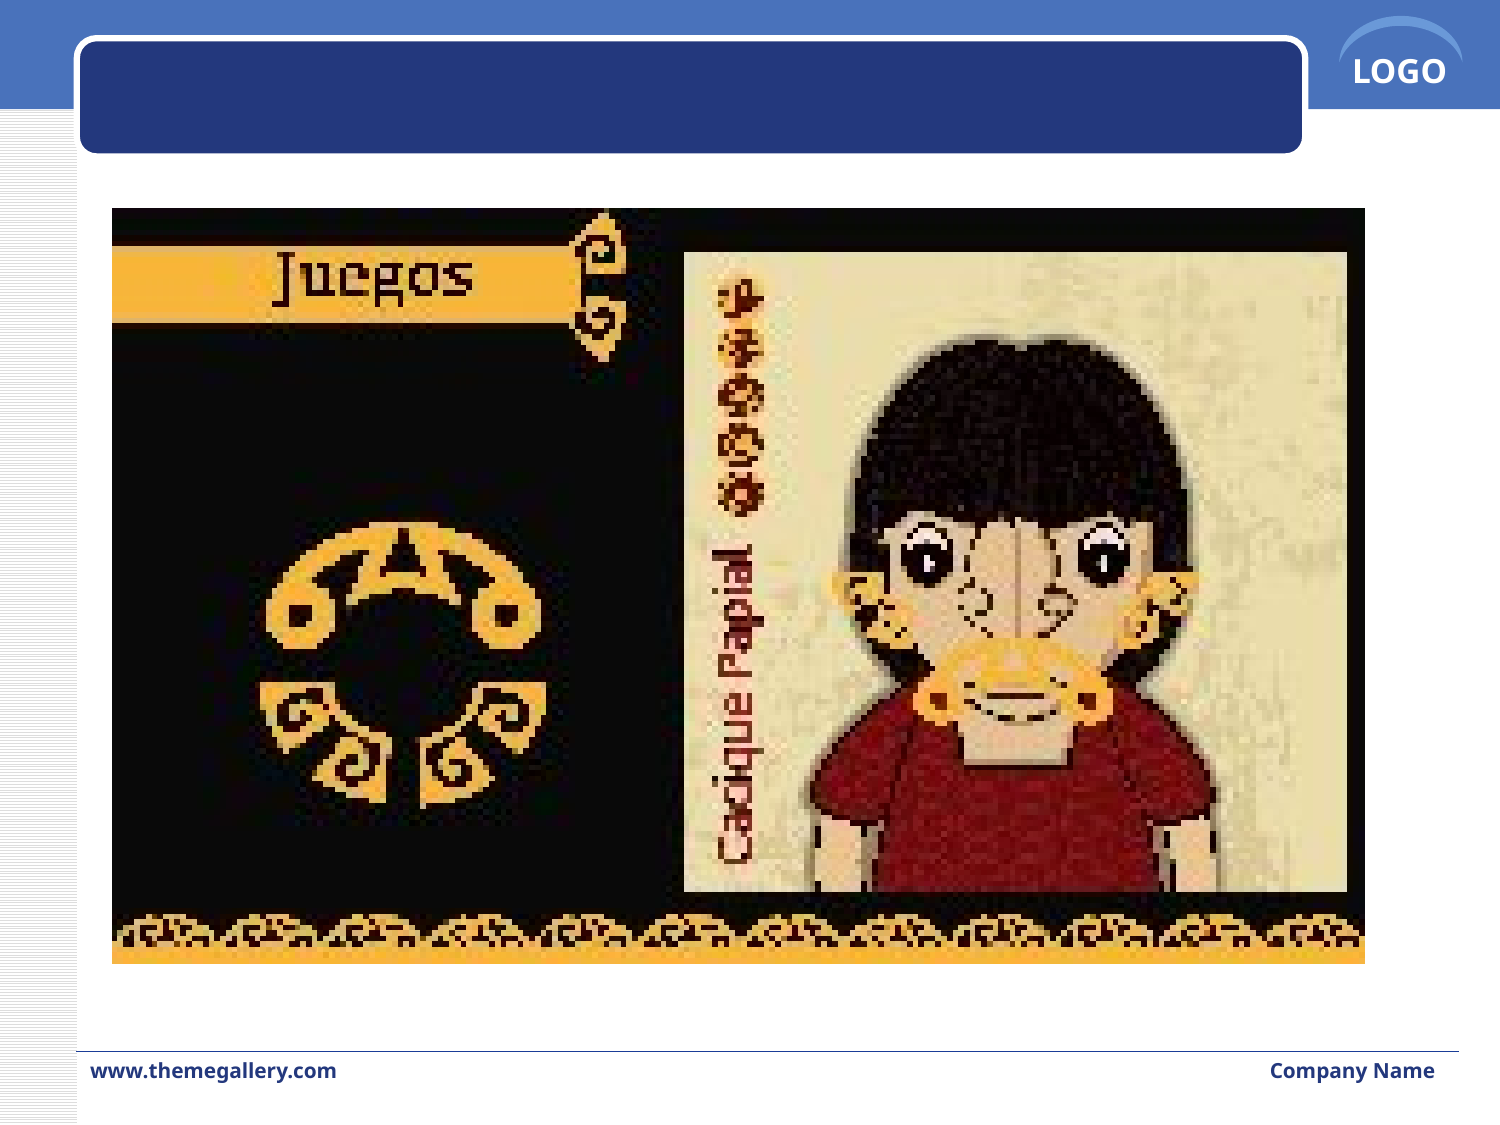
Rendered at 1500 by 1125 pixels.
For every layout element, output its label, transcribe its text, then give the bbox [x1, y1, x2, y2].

footer Company Name [974, 1049, 1451, 1088]
picture [111, 207, 1365, 965]
slide_number www.themegallery.com [74, 1049, 513, 1093]
